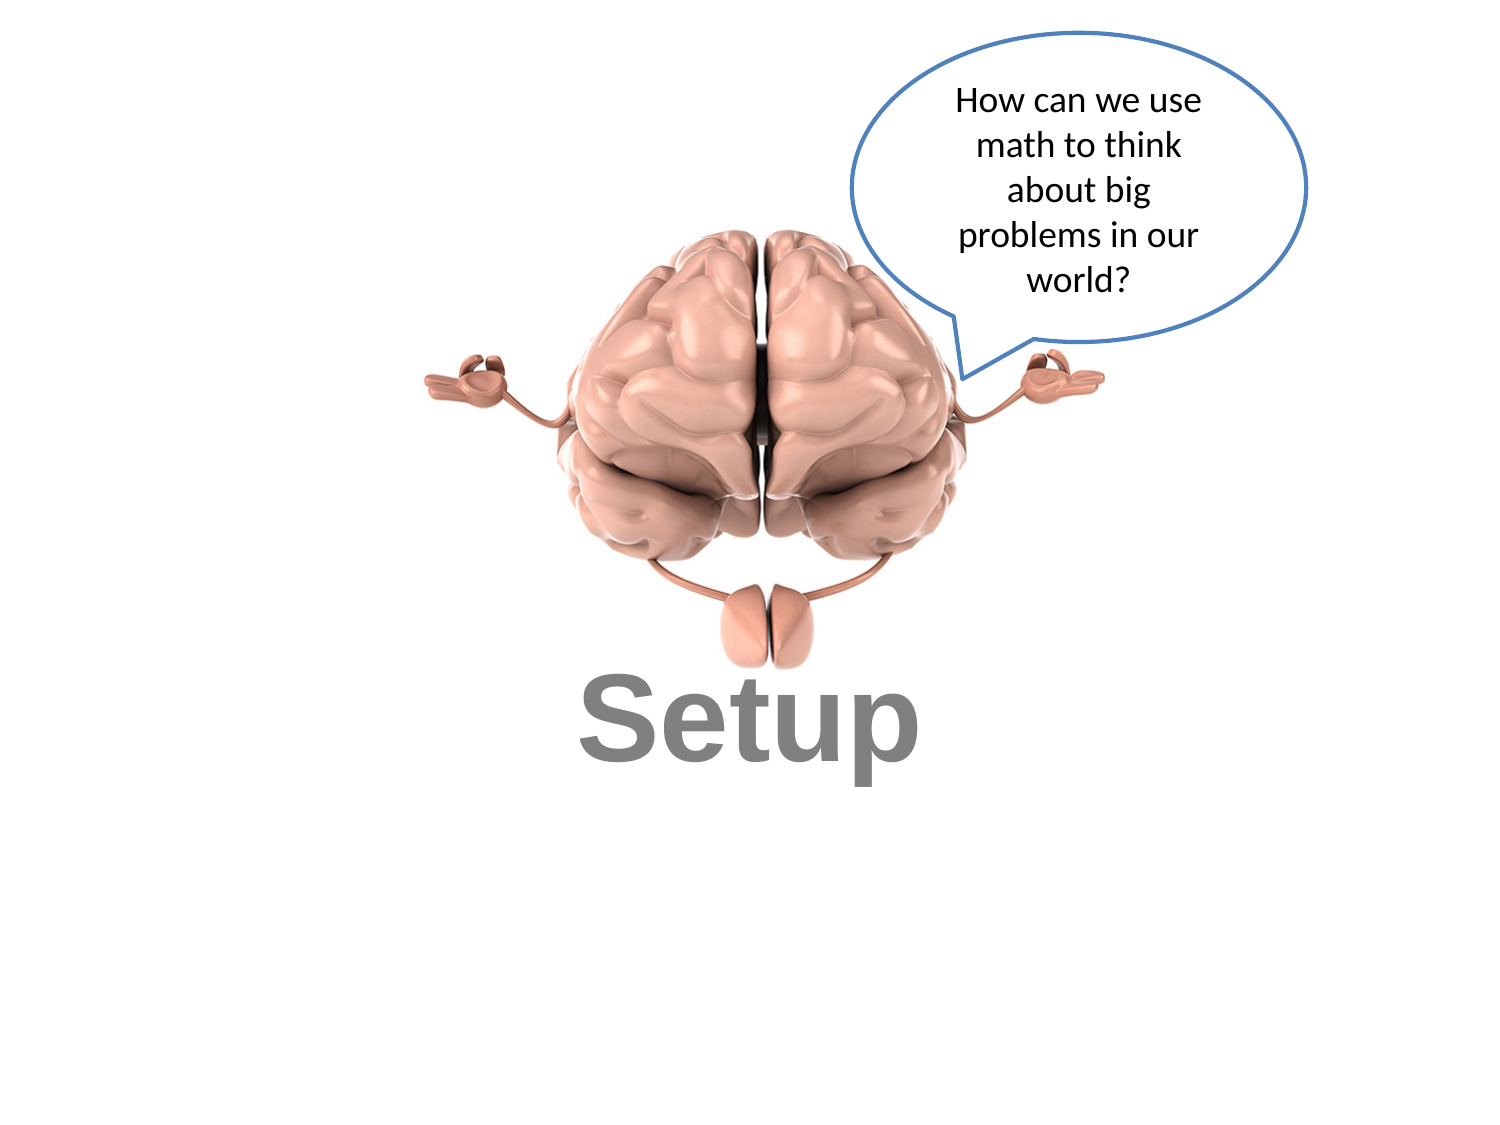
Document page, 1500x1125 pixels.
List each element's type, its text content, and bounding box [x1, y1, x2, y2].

text_box Setup [0, 559, 1500, 865]
picture [405, 207, 1128, 683]
text_box How can we use math to think about big problems in our world? [849, 30, 1309, 340]
